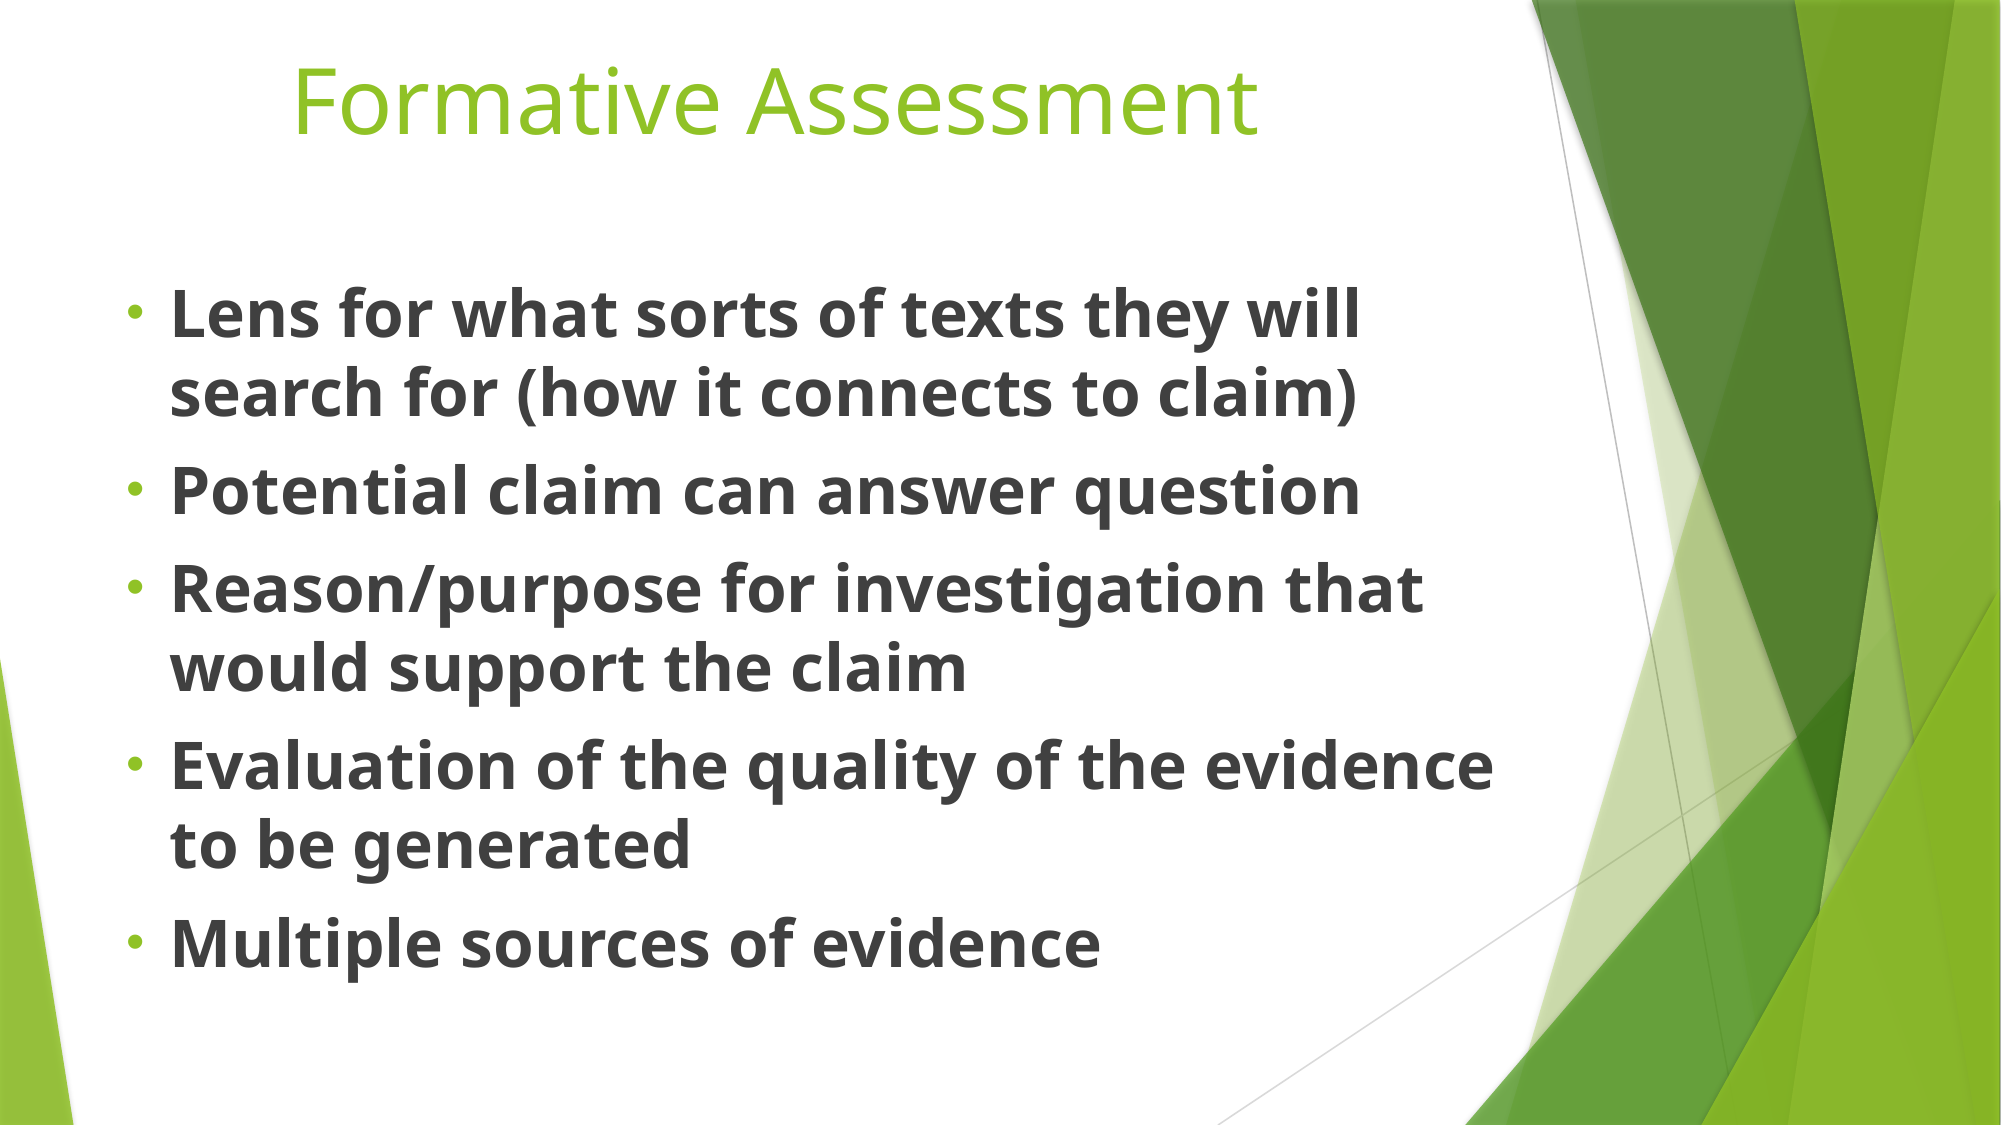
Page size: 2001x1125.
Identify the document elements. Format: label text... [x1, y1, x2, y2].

list Lens for what sorts of texts they will search for (how it connects to claim) Potential claim can answer question Reason/purpose for investigation that would support the claim Evaluation of the quality of the evidence to be generated Multiple sources of evidence [111, 264, 1522, 991]
title Formative Assessment [82, 0, 1493, 433]
